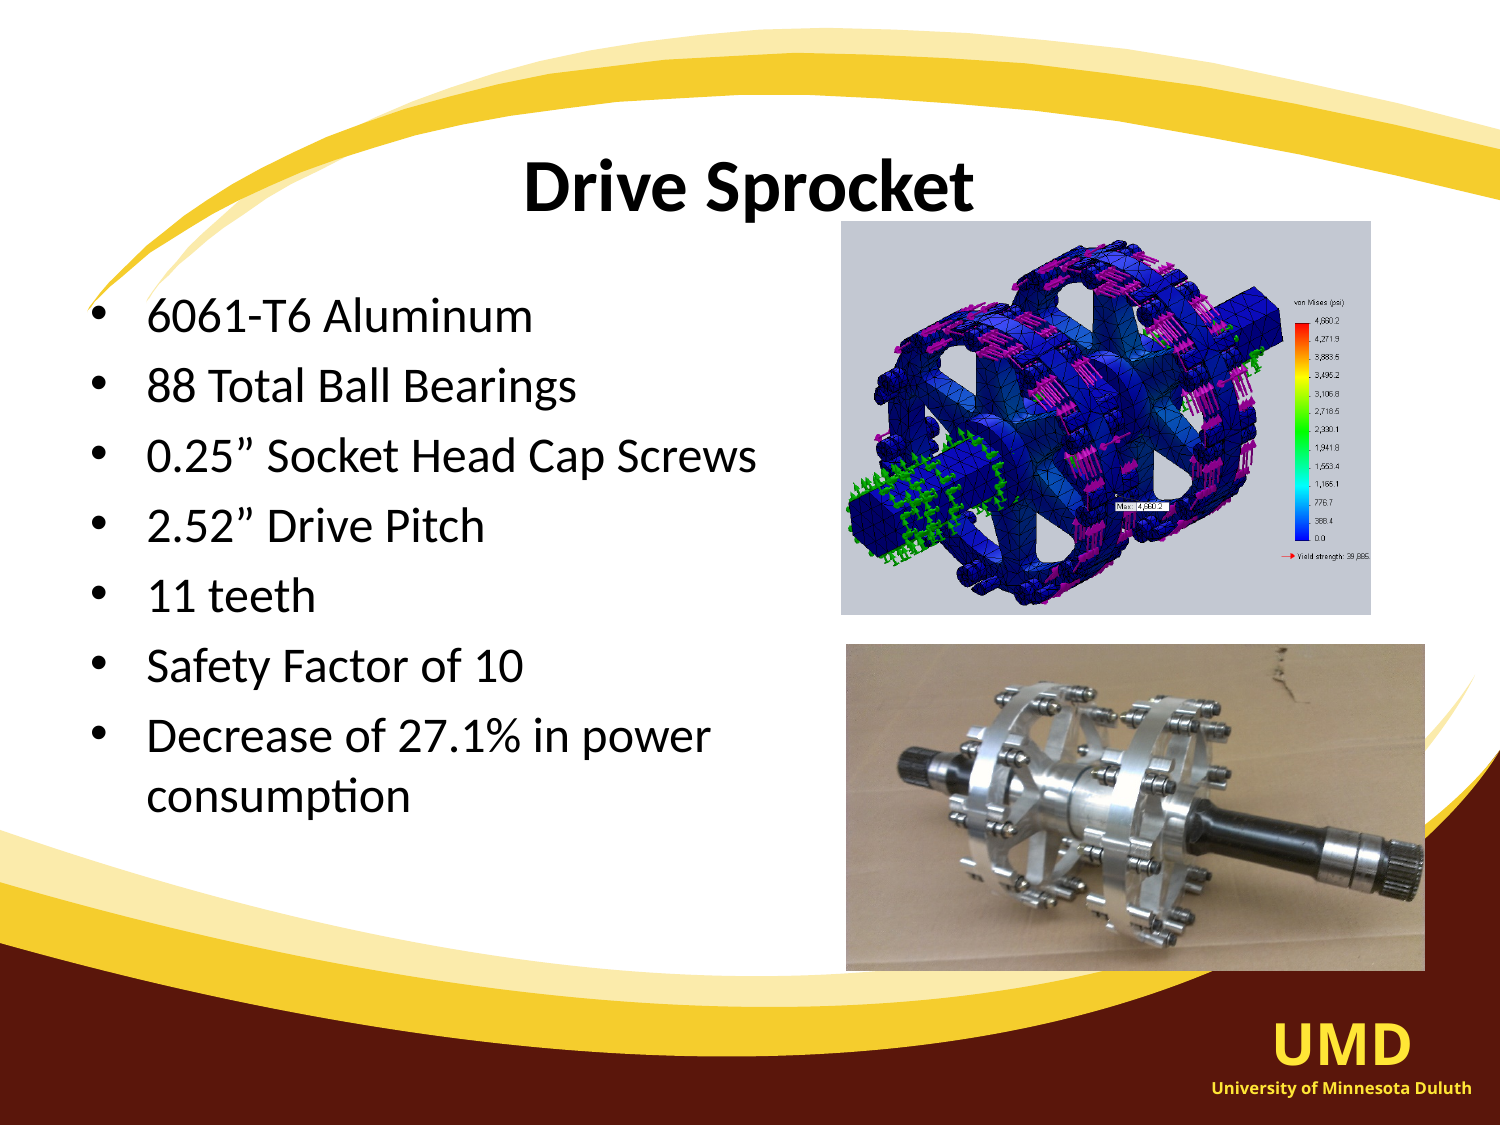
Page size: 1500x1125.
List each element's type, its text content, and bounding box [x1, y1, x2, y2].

picture [841, 221, 1371, 615]
list 6061-T6 Aluminum 88 Total Ball Bearings 0.25” Socket Head Cap Screws 2.52” Drive Pitch 11 teeth Safety Factor of 10 Decrease of 27.1% in power consumption [75, 275, 850, 1018]
picture [846, 644, 1426, 972]
title Drive Sprocket [75, 87, 1425, 275]
text_box UMD University of Minnesota Duluth [1196, 999, 1488, 1105]
